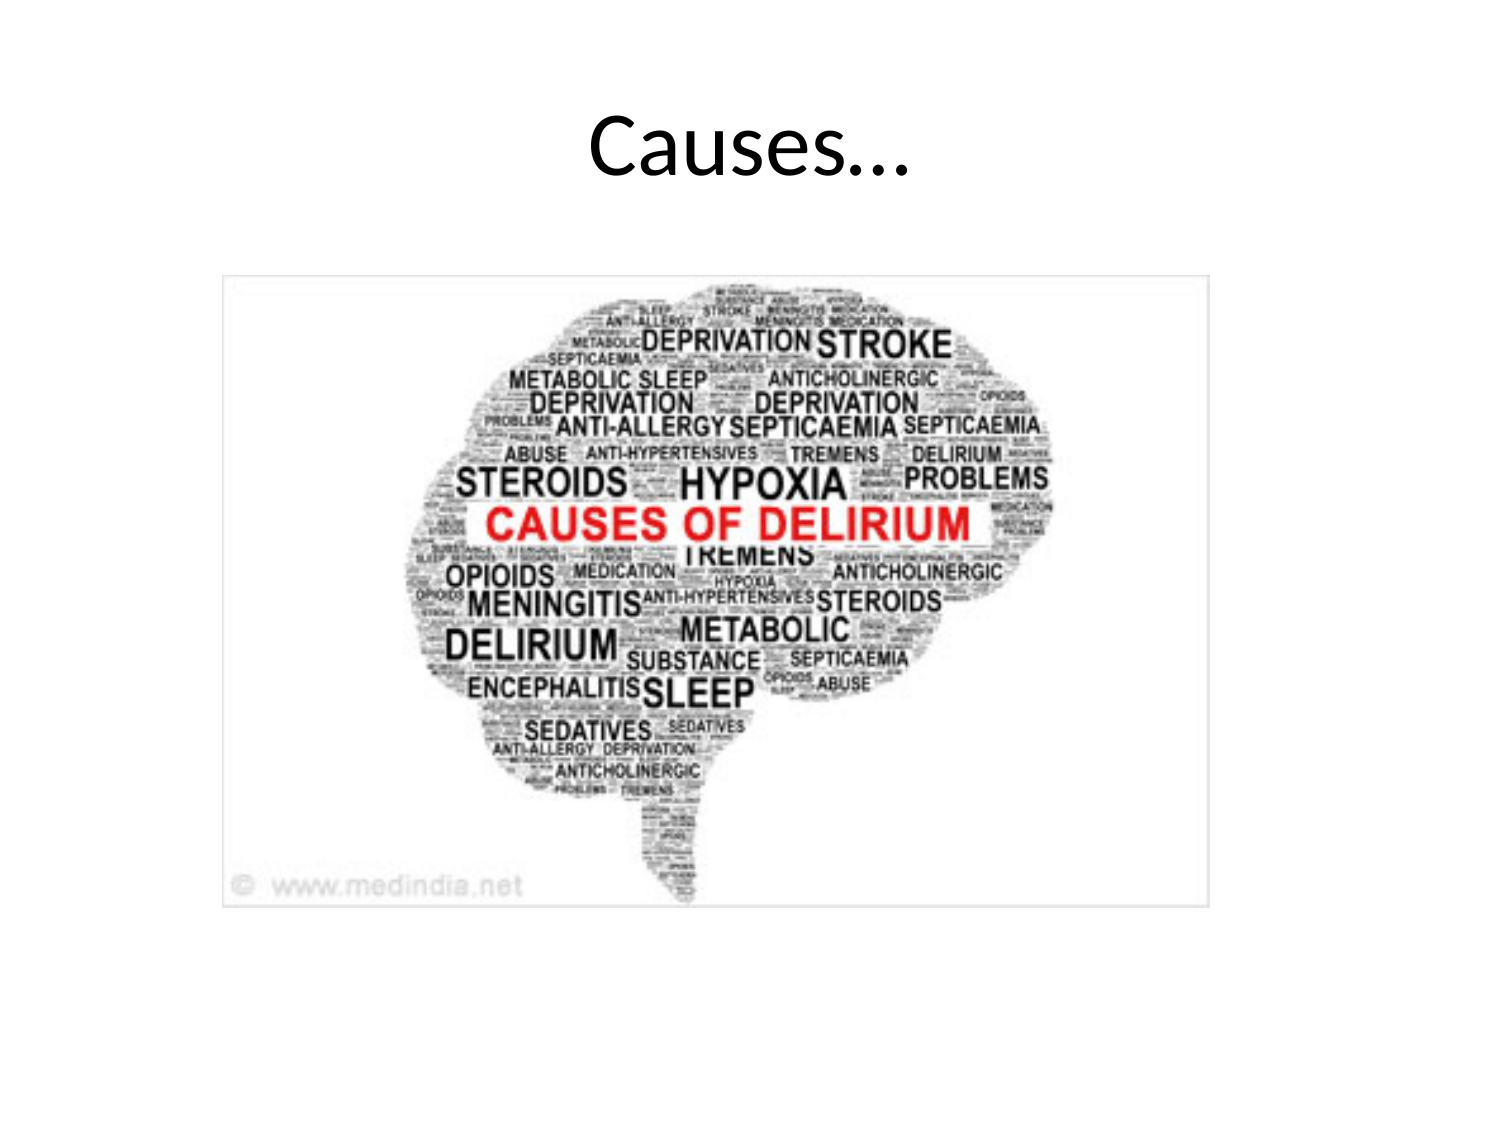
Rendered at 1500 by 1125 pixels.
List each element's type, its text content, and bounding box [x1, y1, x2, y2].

picture [222, 275, 1210, 909]
title Causes… [75, 45, 1425, 233]
